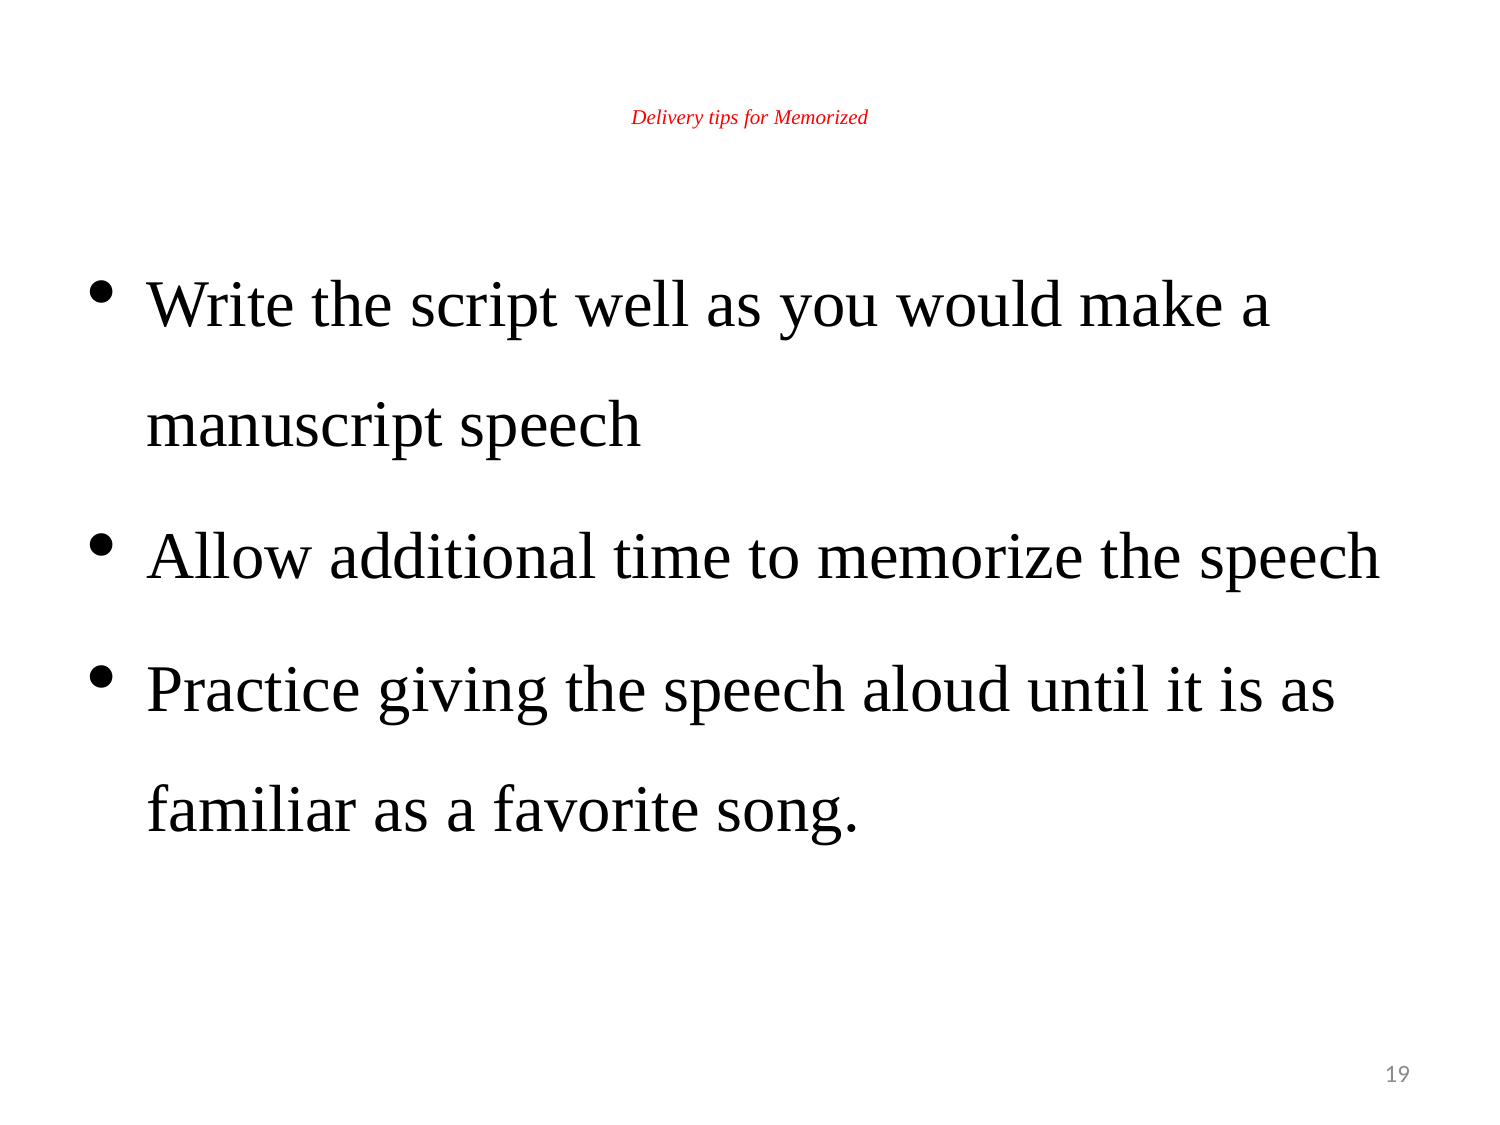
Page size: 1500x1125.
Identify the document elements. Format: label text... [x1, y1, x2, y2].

slide_number 19 [1074, 1042, 1425, 1103]
list Write the script well as you would make a manuscript speech Allow additional time to memorize the speech Practice giving the speech aloud until it is as familiar as a favorite song. [75, 212, 1425, 1005]
title Delivery tips for Memorized [75, 45, 1425, 163]
